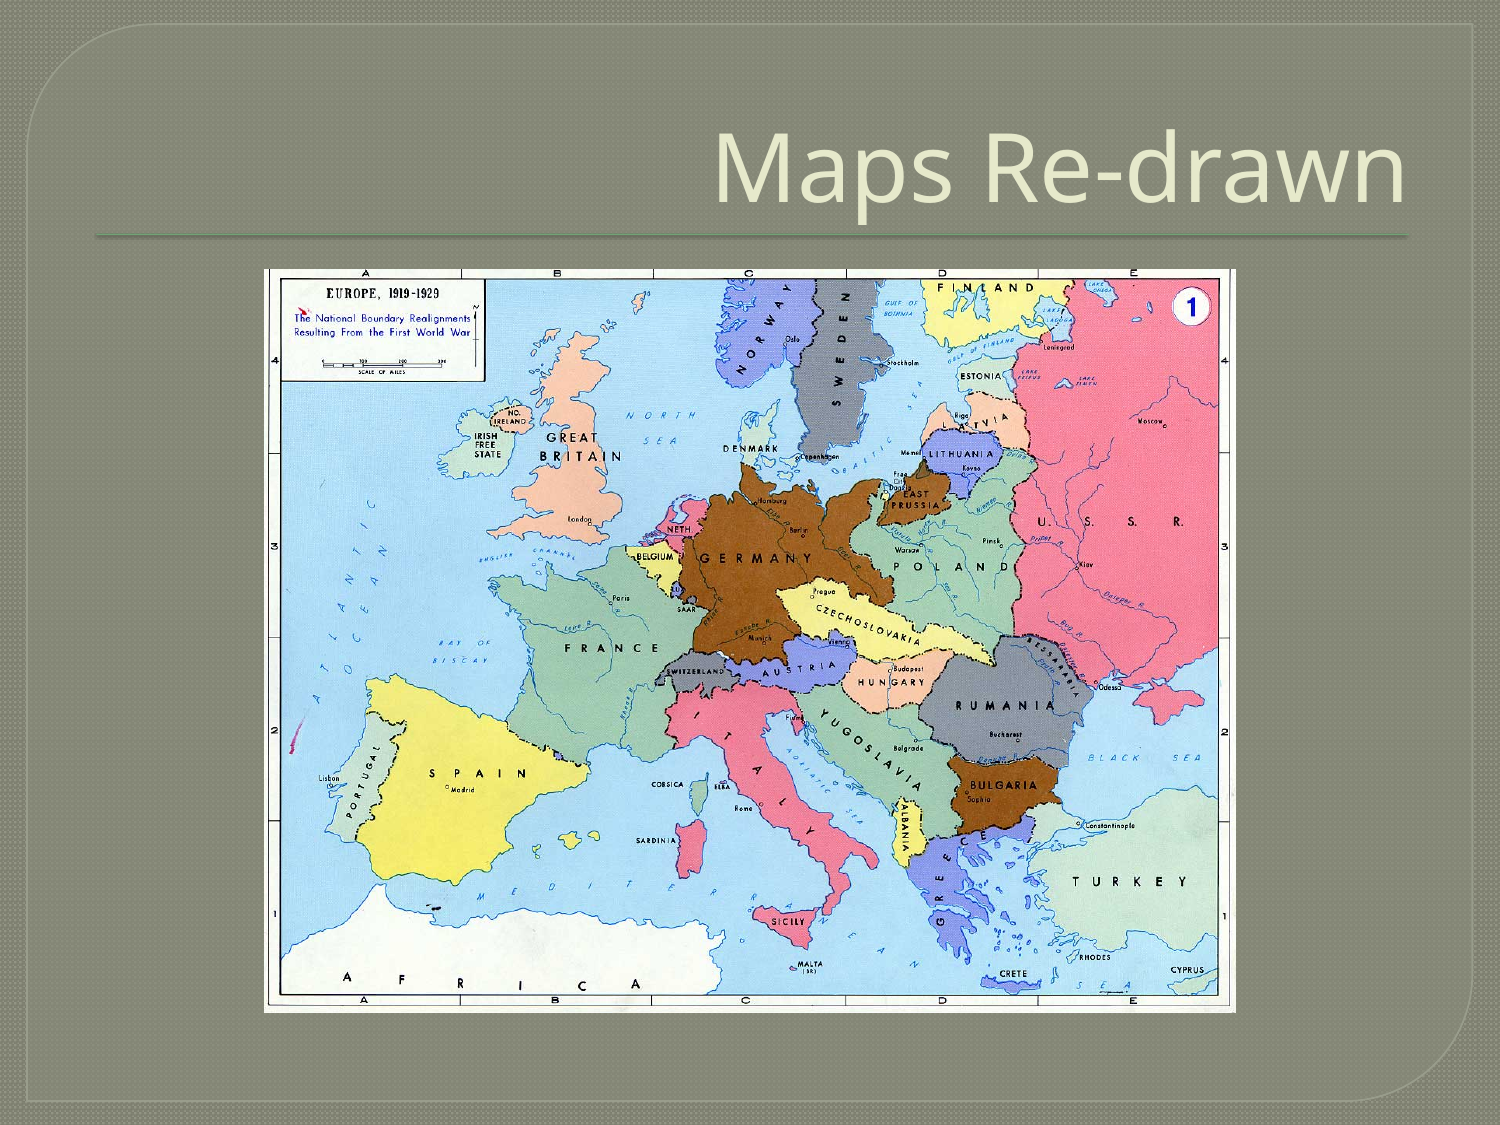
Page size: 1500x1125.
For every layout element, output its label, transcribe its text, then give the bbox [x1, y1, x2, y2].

title Maps Re-drawn [75, 41, 1425, 230]
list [74, 269, 1426, 1013]
